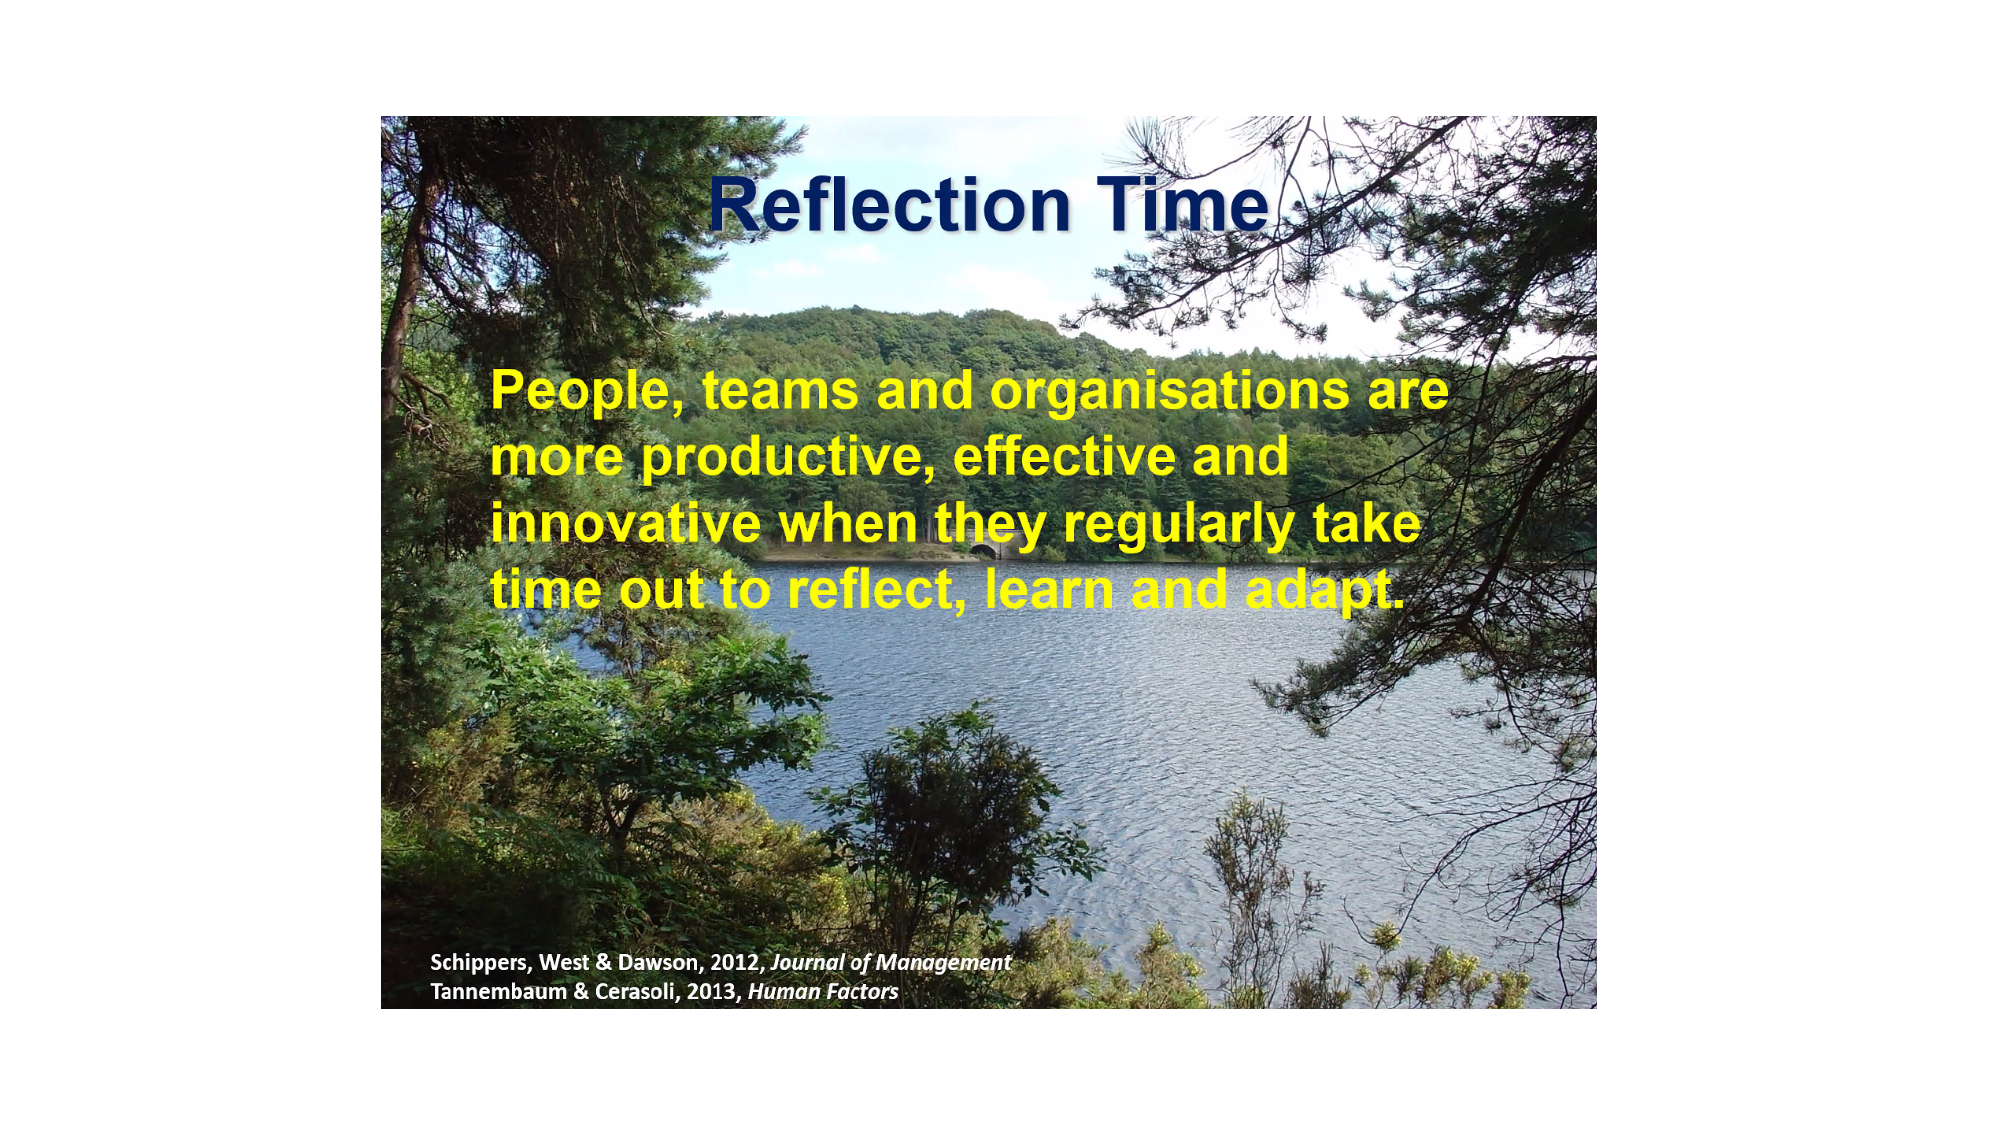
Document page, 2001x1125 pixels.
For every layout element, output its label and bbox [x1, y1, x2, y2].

picture [381, 116, 1597, 1009]
